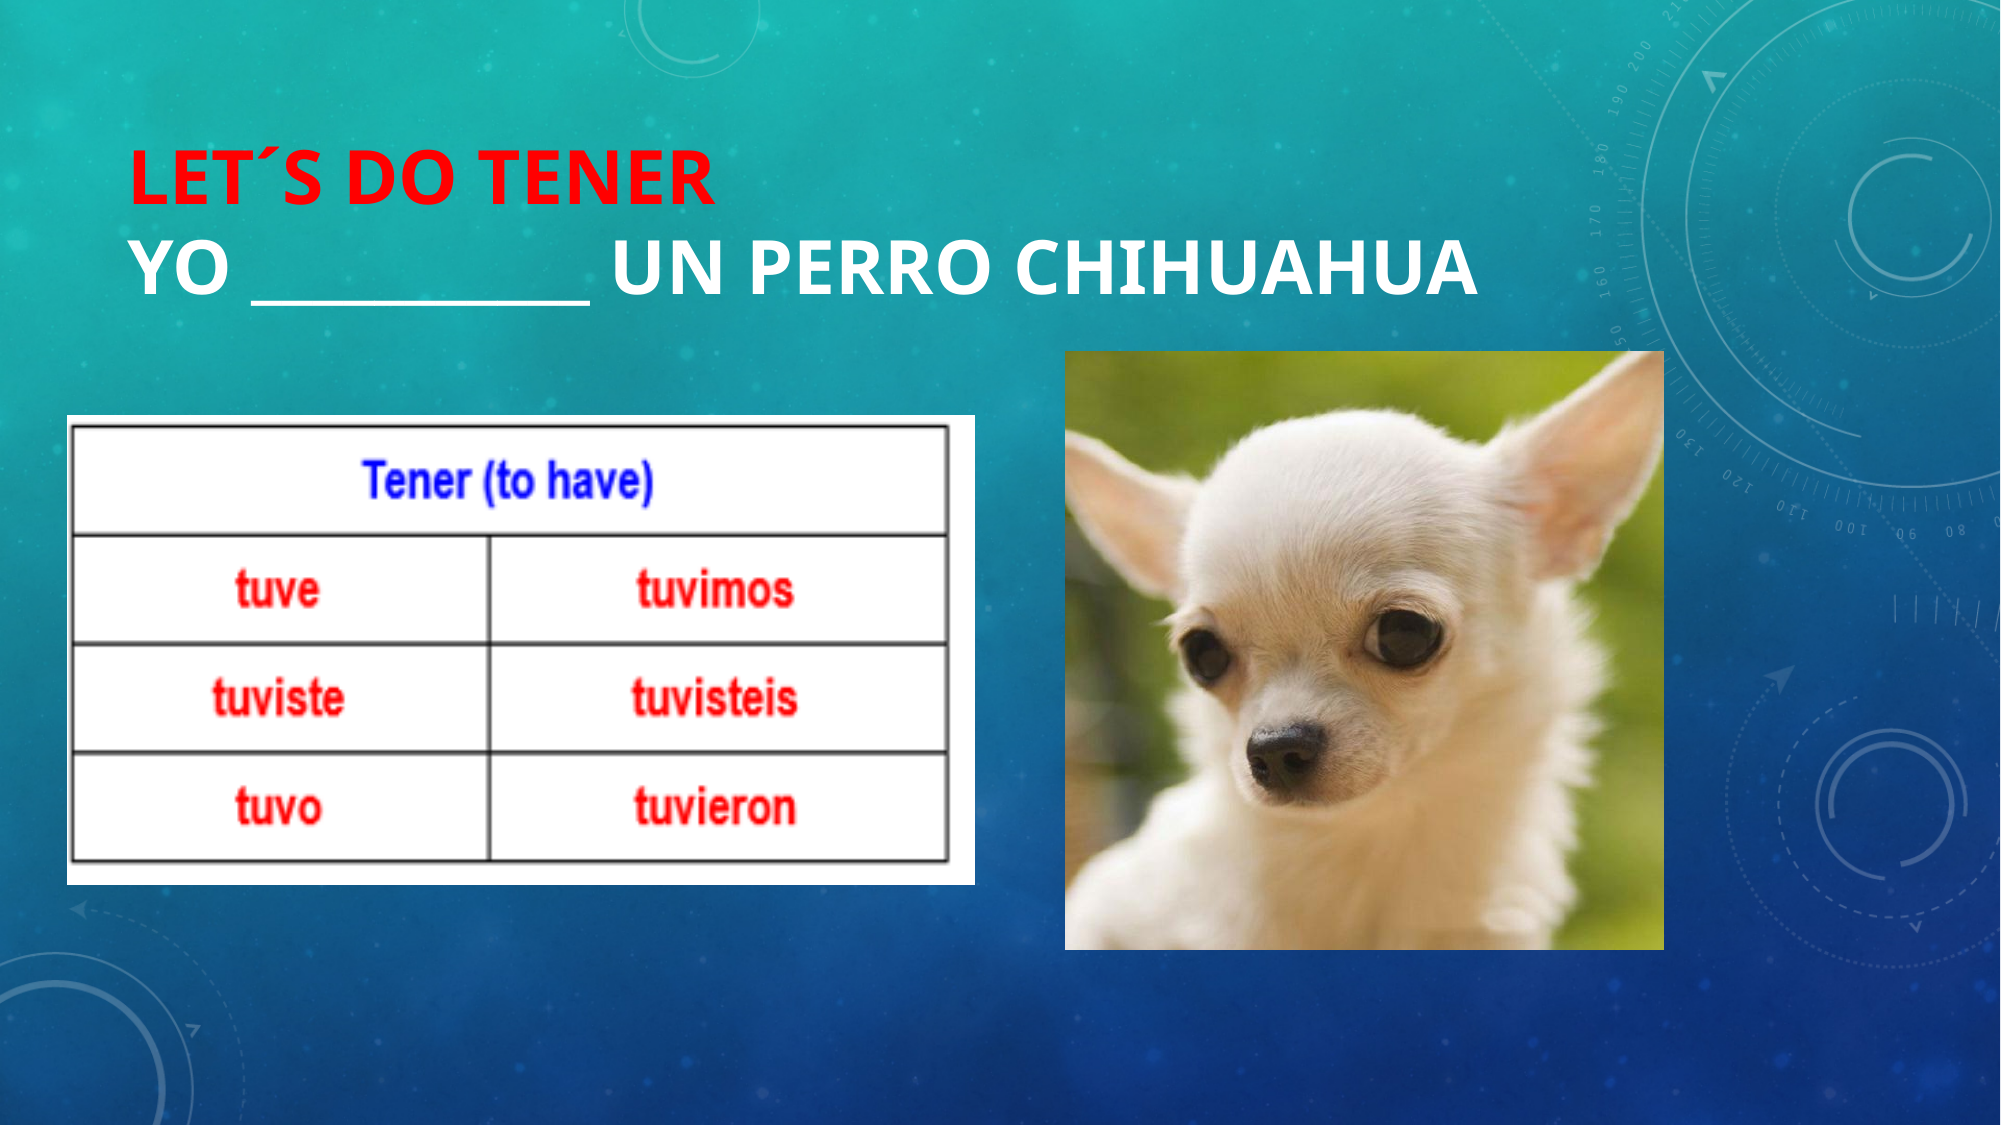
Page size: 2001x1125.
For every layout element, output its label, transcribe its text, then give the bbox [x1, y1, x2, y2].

title Let´s Do tener Yo ___________ un perro Chihuahua [112, 99, 1775, 339]
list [67, 415, 975, 885]
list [1065, 350, 1665, 951]
picture [0, 0, 2001, 1125]
